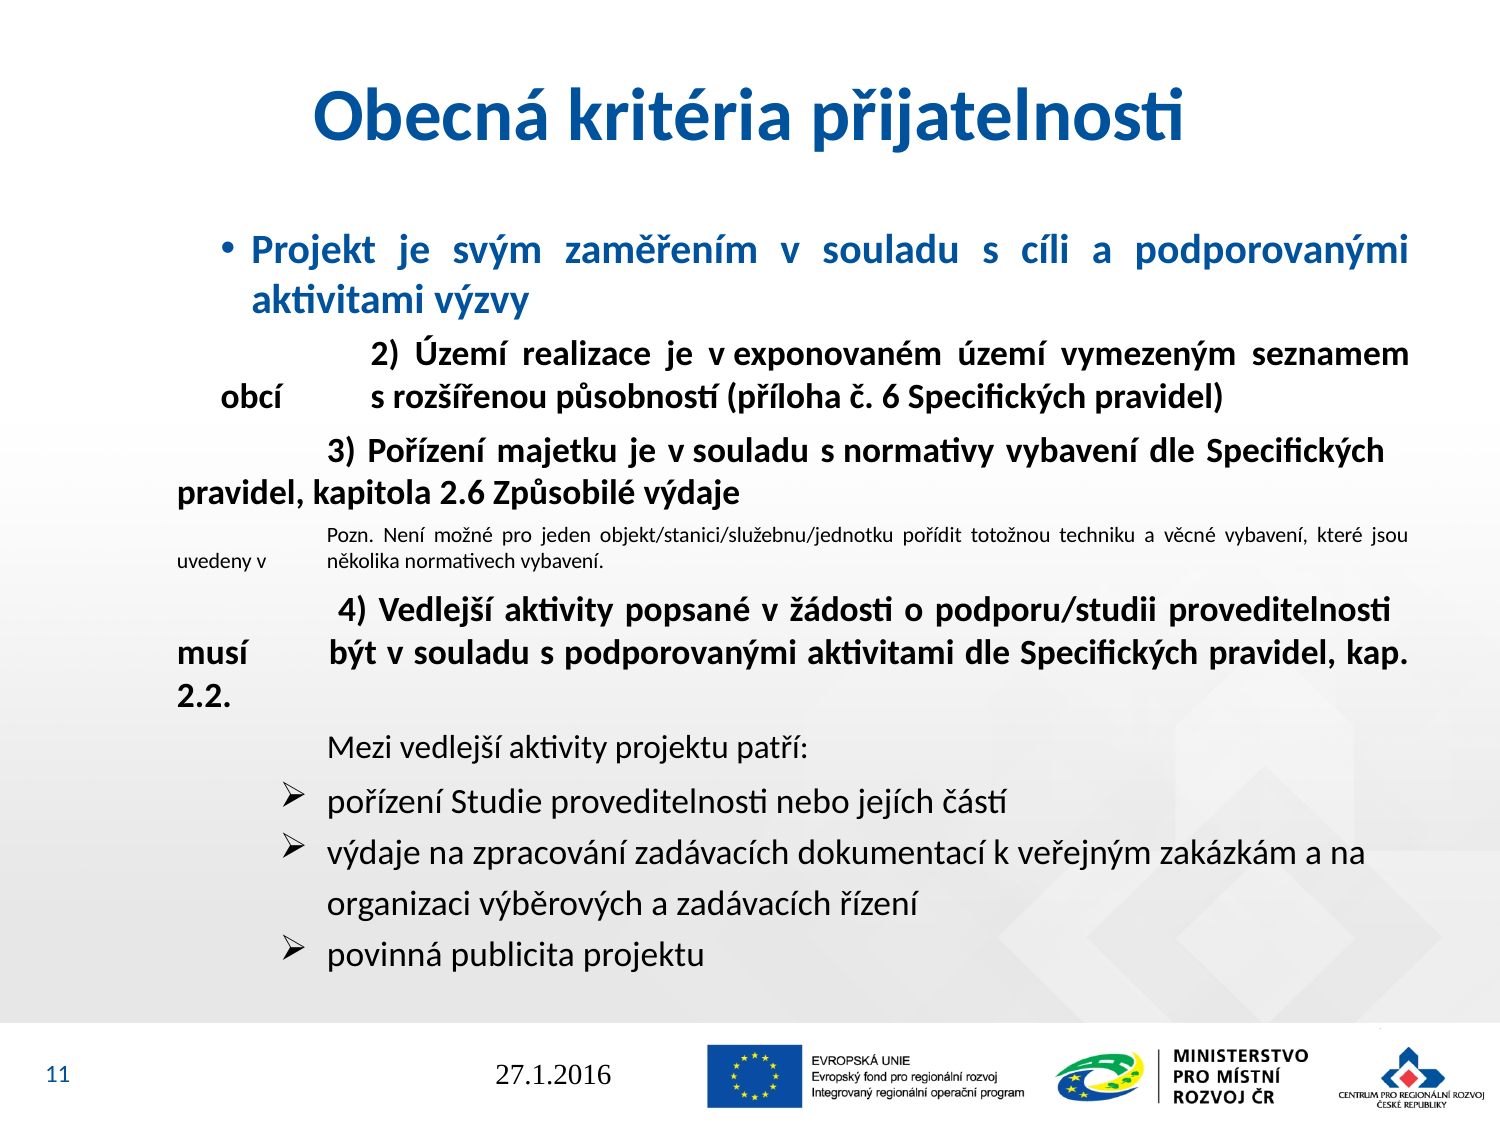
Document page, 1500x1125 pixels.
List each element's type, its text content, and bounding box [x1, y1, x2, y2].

title Obecná kritéria přijatelnosti [75, 42, 1425, 178]
slide_number 11 [30, 1042, 113, 1103]
picture [0, 0, 1500, 1125]
list Projekt je svým zaměřením v souladu s cíli a podporovanými aktivitami výzvy 2) Území realizace je v exponovaném území vymezeným seznamem obcí s rozšířenou působností (příloha č. 6 Specifických pravidel) 3) Pořízení majetku je v souladu s normativy vybavení dle Specifických pravidel, kapitola 2.6 Způsobilé výdaje Pozn. Není možné pro jeden objekt/stanici/služebnu/jednotku pořídit totožnou techniku a věcné vybavení, které jsou uvedeny v několika normativech vybavení. 4) Vedlejší aktivity popsané v žádosti o podporu/studii proveditelnosti musí být v souladu s podporovanými aktivitami dle Specifických pravidel, kap. 2.2. Mezi vedlejší aktivity projektu patří: pořízení Studie proveditelnosti nebo jejích částí výdaje na zpracování zadávacích dokumentací k veřejným zakázkám a na organizaci výběrových a zadávacích řízení povinná publicita projektu [161, 214, 1425, 1005]
footer 27.1.2016 [119, 1042, 685, 1103]
